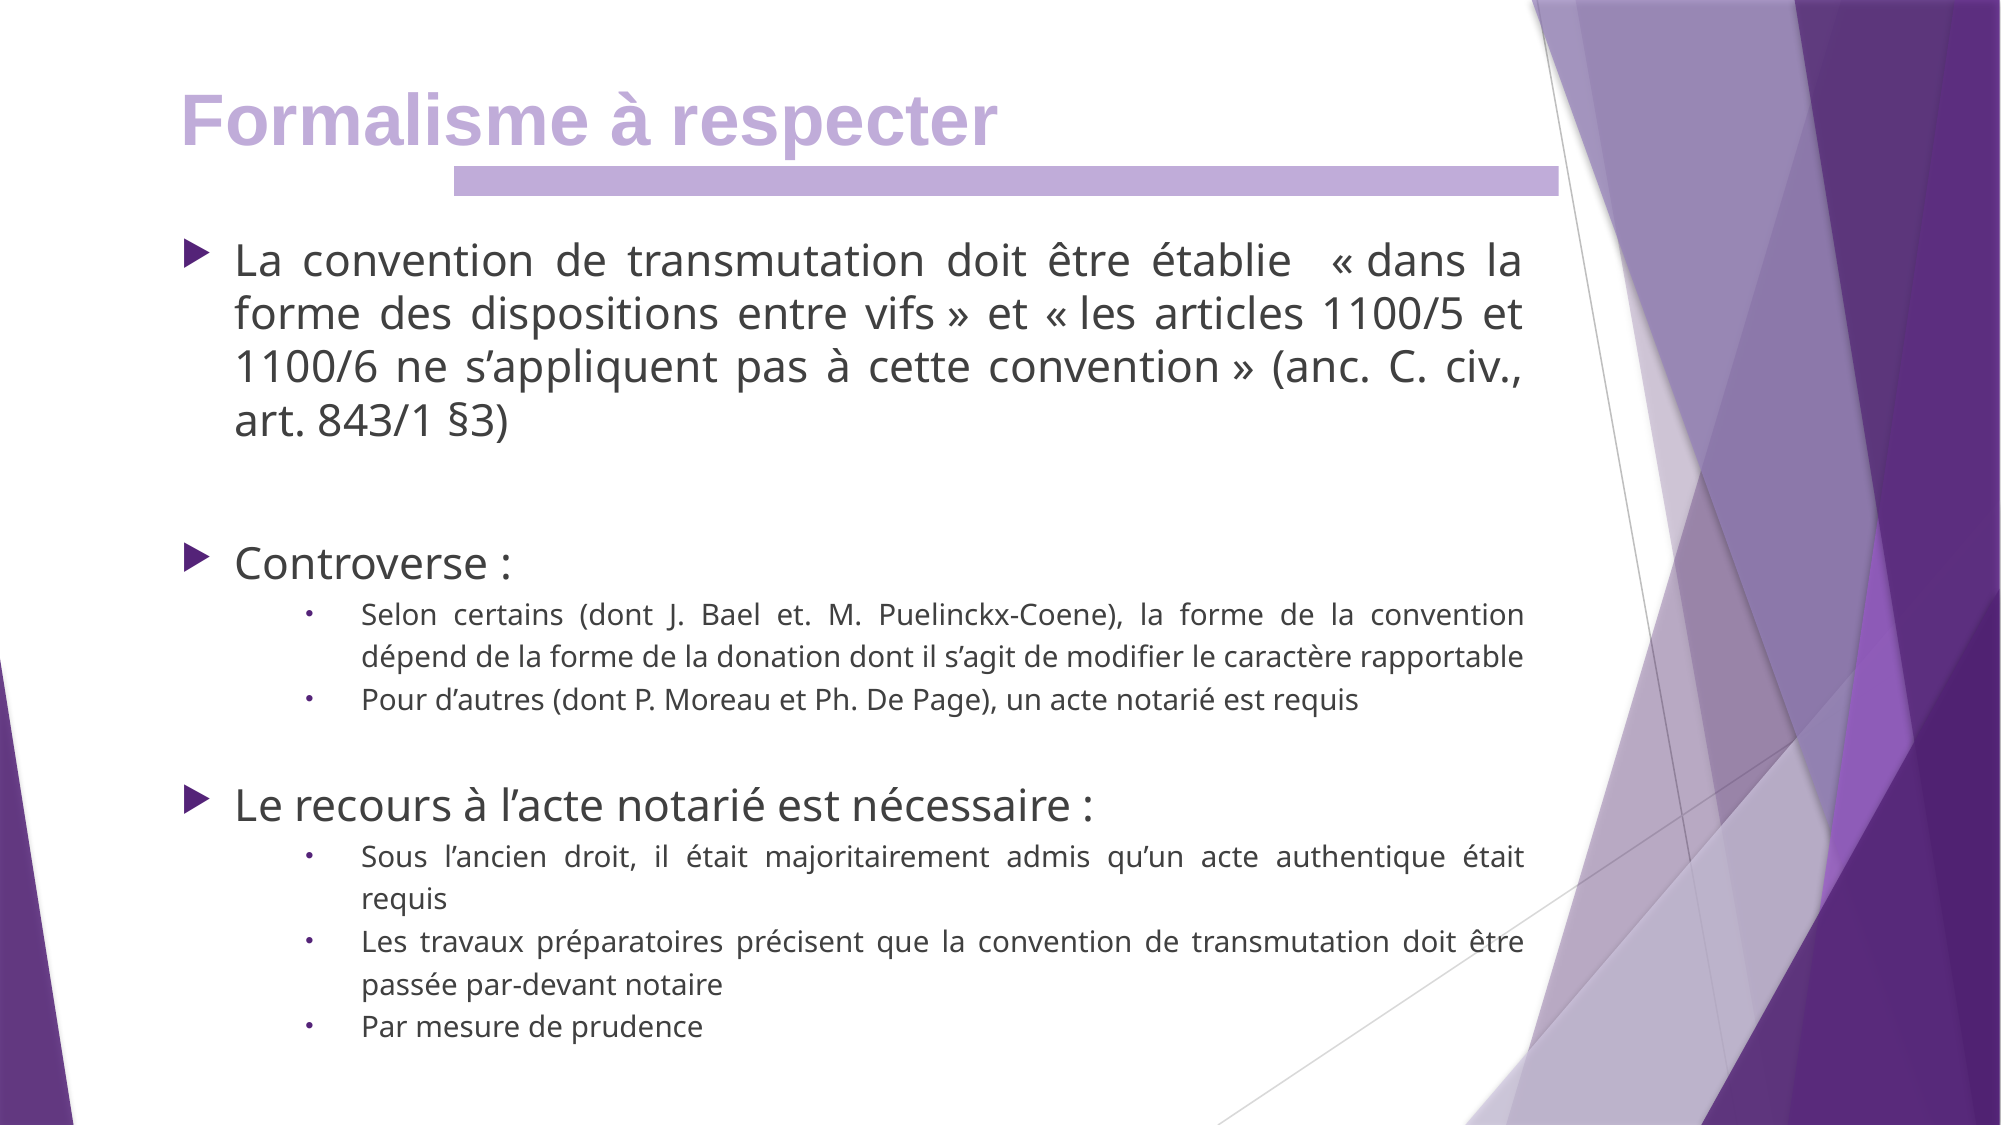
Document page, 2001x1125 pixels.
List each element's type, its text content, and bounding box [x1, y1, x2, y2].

text_box [453, 164, 1560, 198]
text_box Formalisme à respecter [165, 37, 1272, 168]
list La convention de transmutation doit être établie « dans la forme des dispositions entre vifs » et « les articles 1100/5 et 1100/6 ne s’appliquent pas à cette convention » (anc. C. civ., art. 843/1 §3) Controverse : Selon certains (dont J. Bael et. M. Puelinckx-Coene), la forme de la convention dépend de la forme de la donation dont il s’agit de modifier le caractère rapportable Pour d’autres (dont P. Moreau et Ph. De Page), un acte notarié est requis Le recours à l’acte notarié est nécessaire : Sous l’ancien droit, il était majoritairement admis qu’un acte authentique était requis Les travaux préparatoires précisent que la convention de transmutation doit être passée par-devant notaire Par mesure de prudence [165, 224, 1541, 1072]
